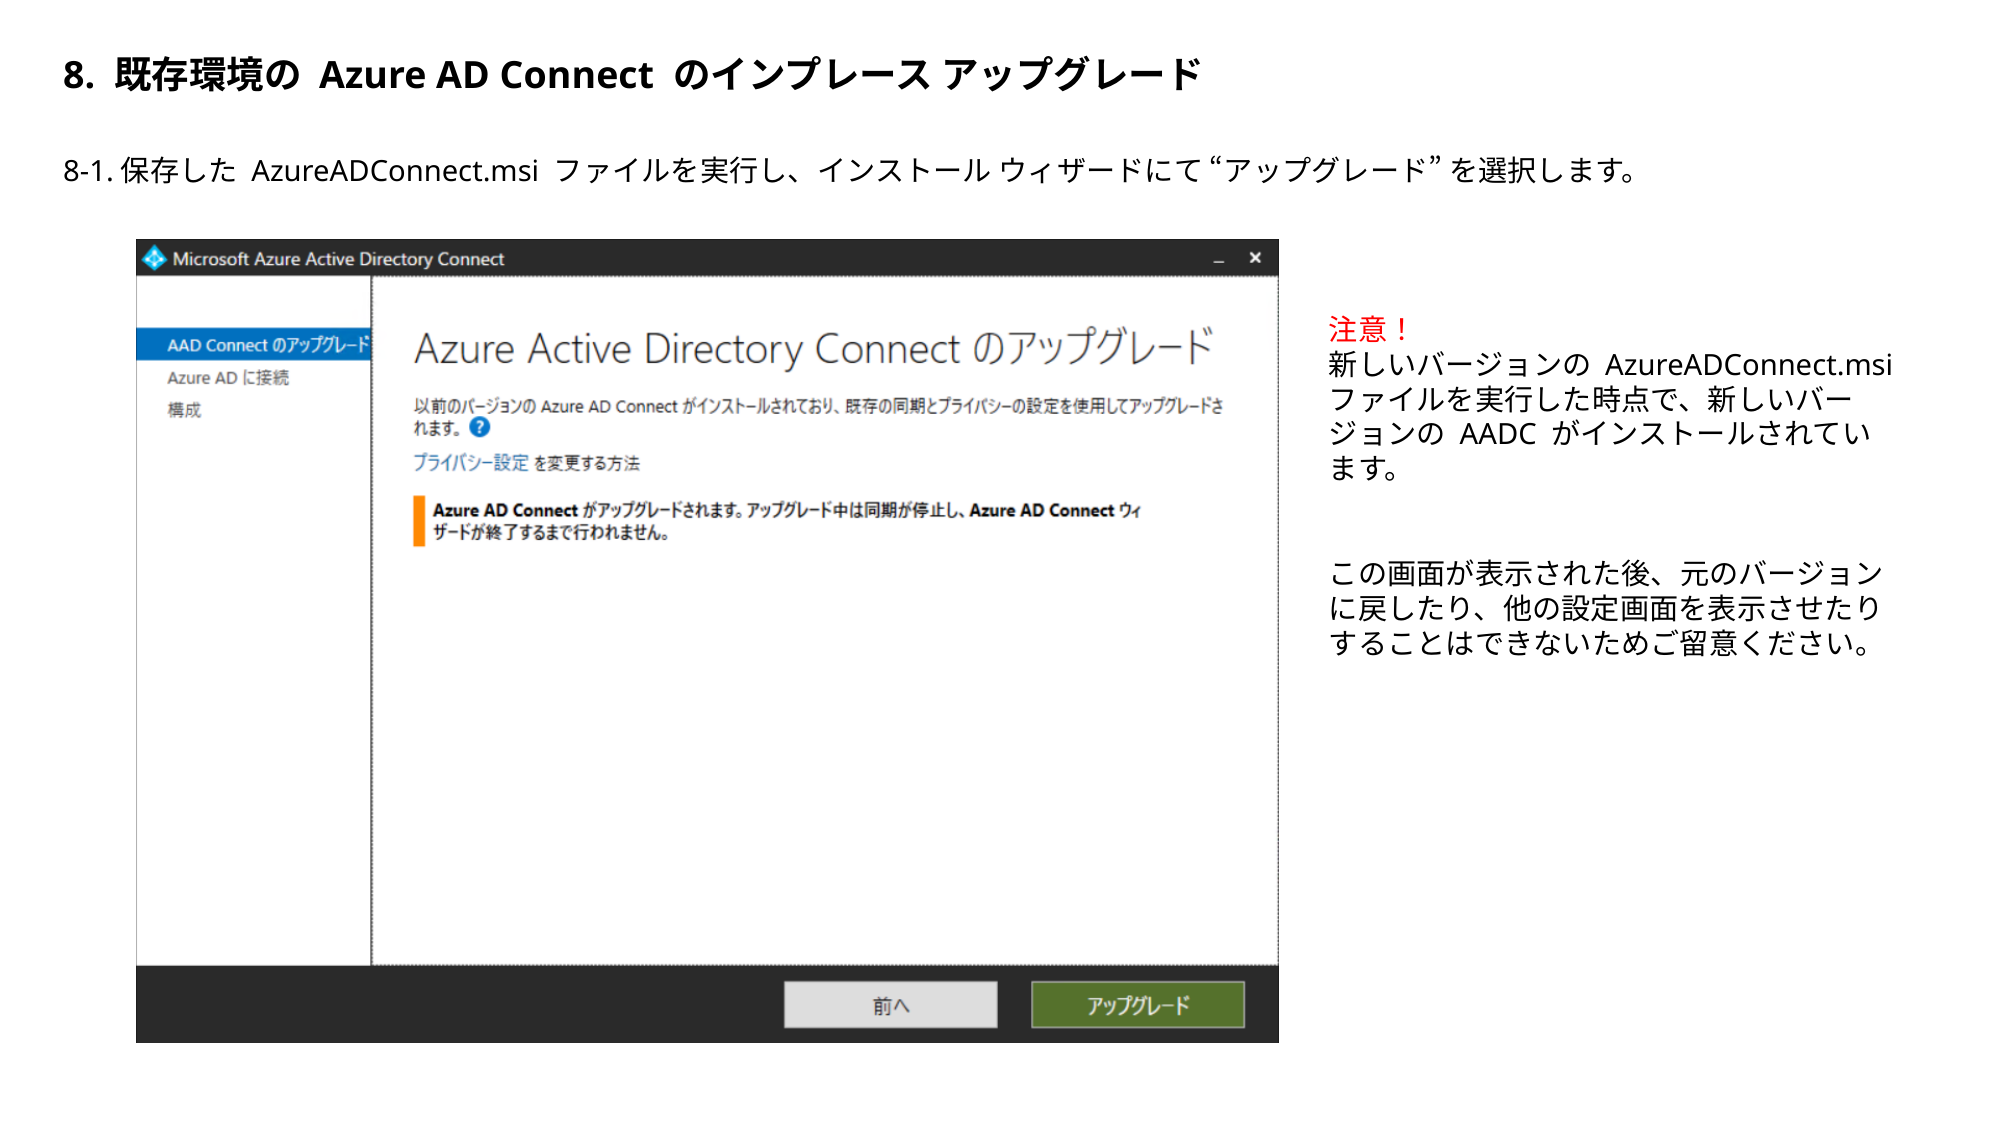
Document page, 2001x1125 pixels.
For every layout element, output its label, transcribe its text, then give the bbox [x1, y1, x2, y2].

text_box 注意！ 新しいバージョンの AzureADConnect.msi ファイルを実行した時点で、新しいバージョンの AADC がインストールされています。 この画面が表示された後、元のバージョンに戻したり、他の設定画面を表示させたりすることはできないためご留意ください。 [1314, 303, 1912, 668]
text_box 8. 既存環境の Azure AD Connect のインプレース アップグレード [48, 43, 1912, 103]
picture [136, 239, 1279, 1043]
text_box 8-1.保存した AzureADConnect.msi ファイルを実行し、インストール ウィザードにて “アップグレード” を選択します。 [48, 145, 1689, 195]
